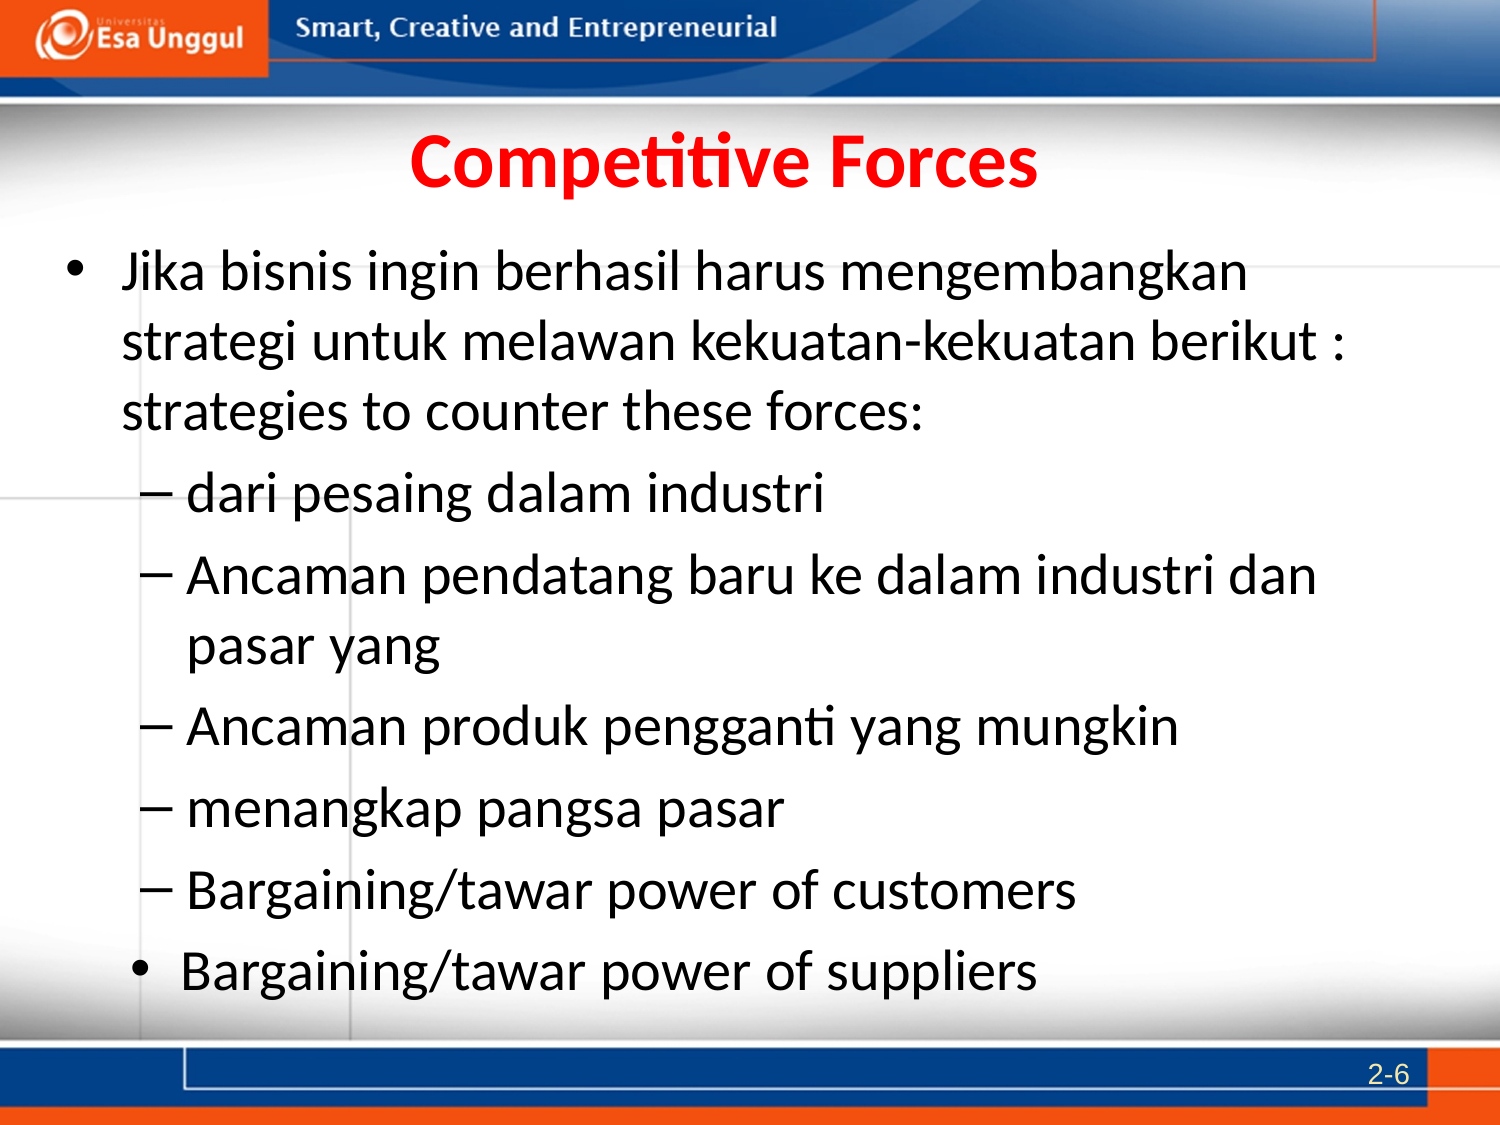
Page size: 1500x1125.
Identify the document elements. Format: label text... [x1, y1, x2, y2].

slide_number 2-6 [1074, 1042, 1425, 1103]
picture [0, 0, 1500, 1125]
list Jika bisnis ingin berhasil harus mengembangkan strategi untuk melawan kekuatan-kekuatan berikut : strategies to counter these forces: dari pesaing dalam industri Ancaman pendatang baru ke dalam industri dan pasar yang Ancaman produk pengganti yang mungkin menangkap pangsa pasar Bargaining/tawar power of customers Bargaining/tawar power of suppliers [50, 224, 1450, 1025]
title Competitive Forces [50, 62, 1400, 224]
